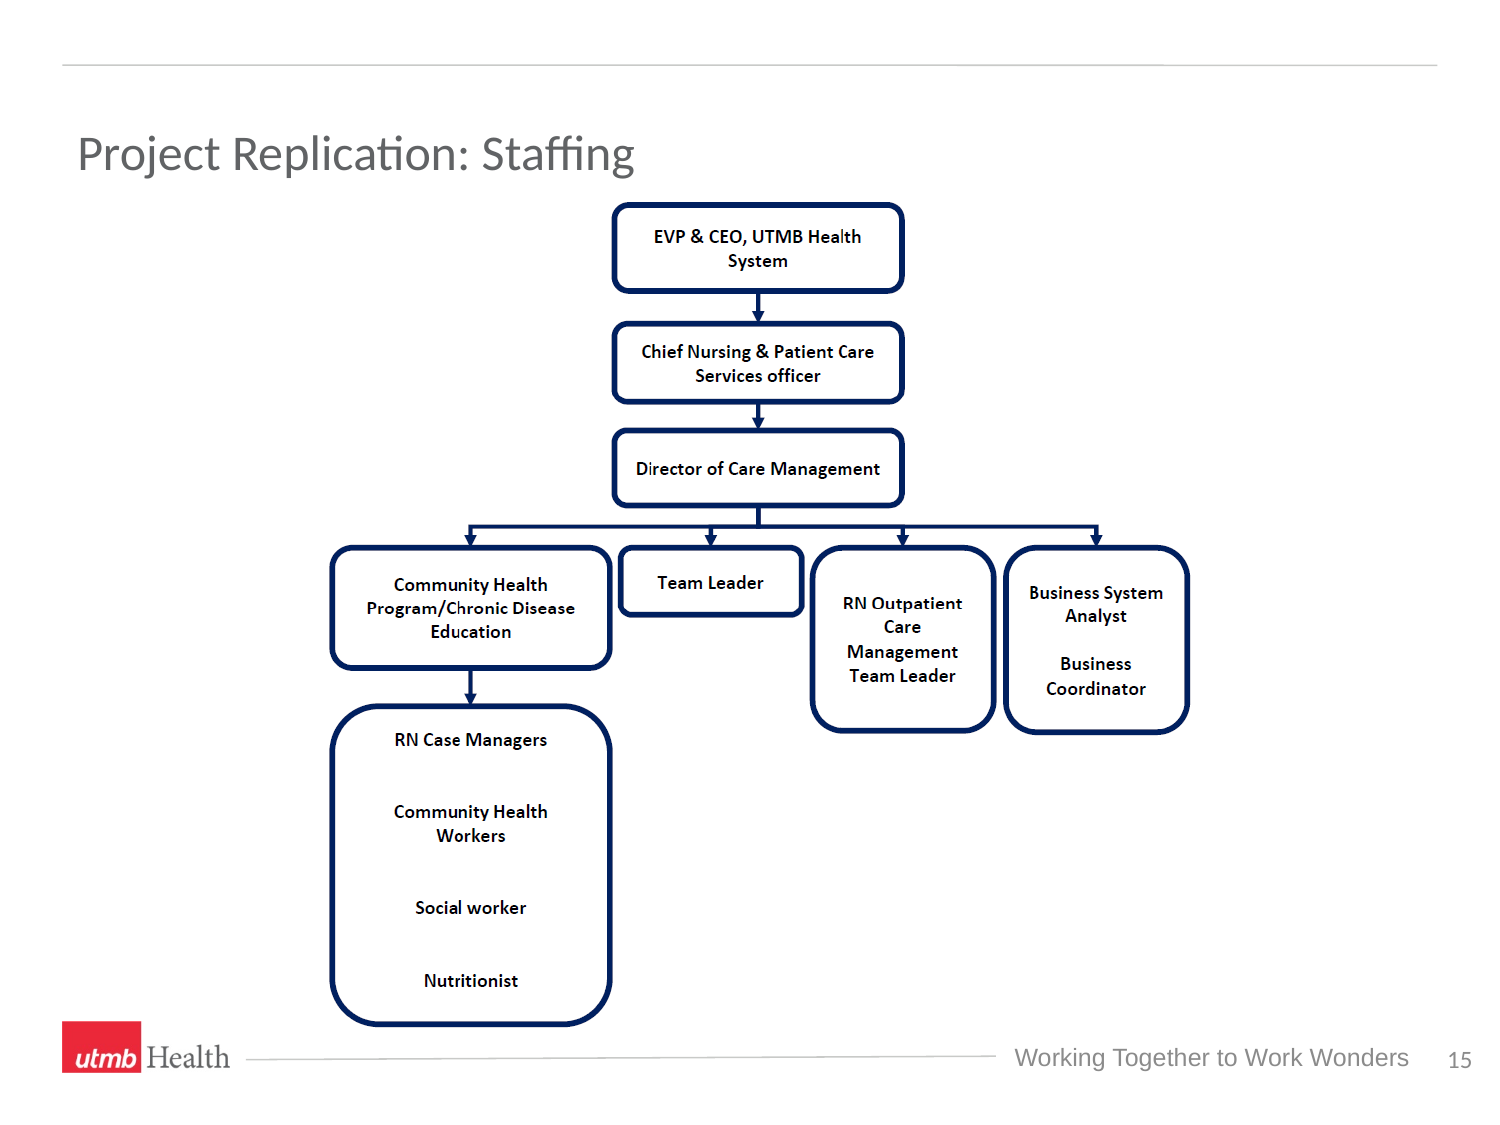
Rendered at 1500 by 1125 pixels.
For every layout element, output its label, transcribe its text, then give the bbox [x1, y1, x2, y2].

picture [266, 185, 1228, 1032]
slide_number 15 [1137, 1028, 1488, 1089]
picture [62, 1021, 230, 1073]
title Project Replication: Staffing [62, 112, 1432, 200]
